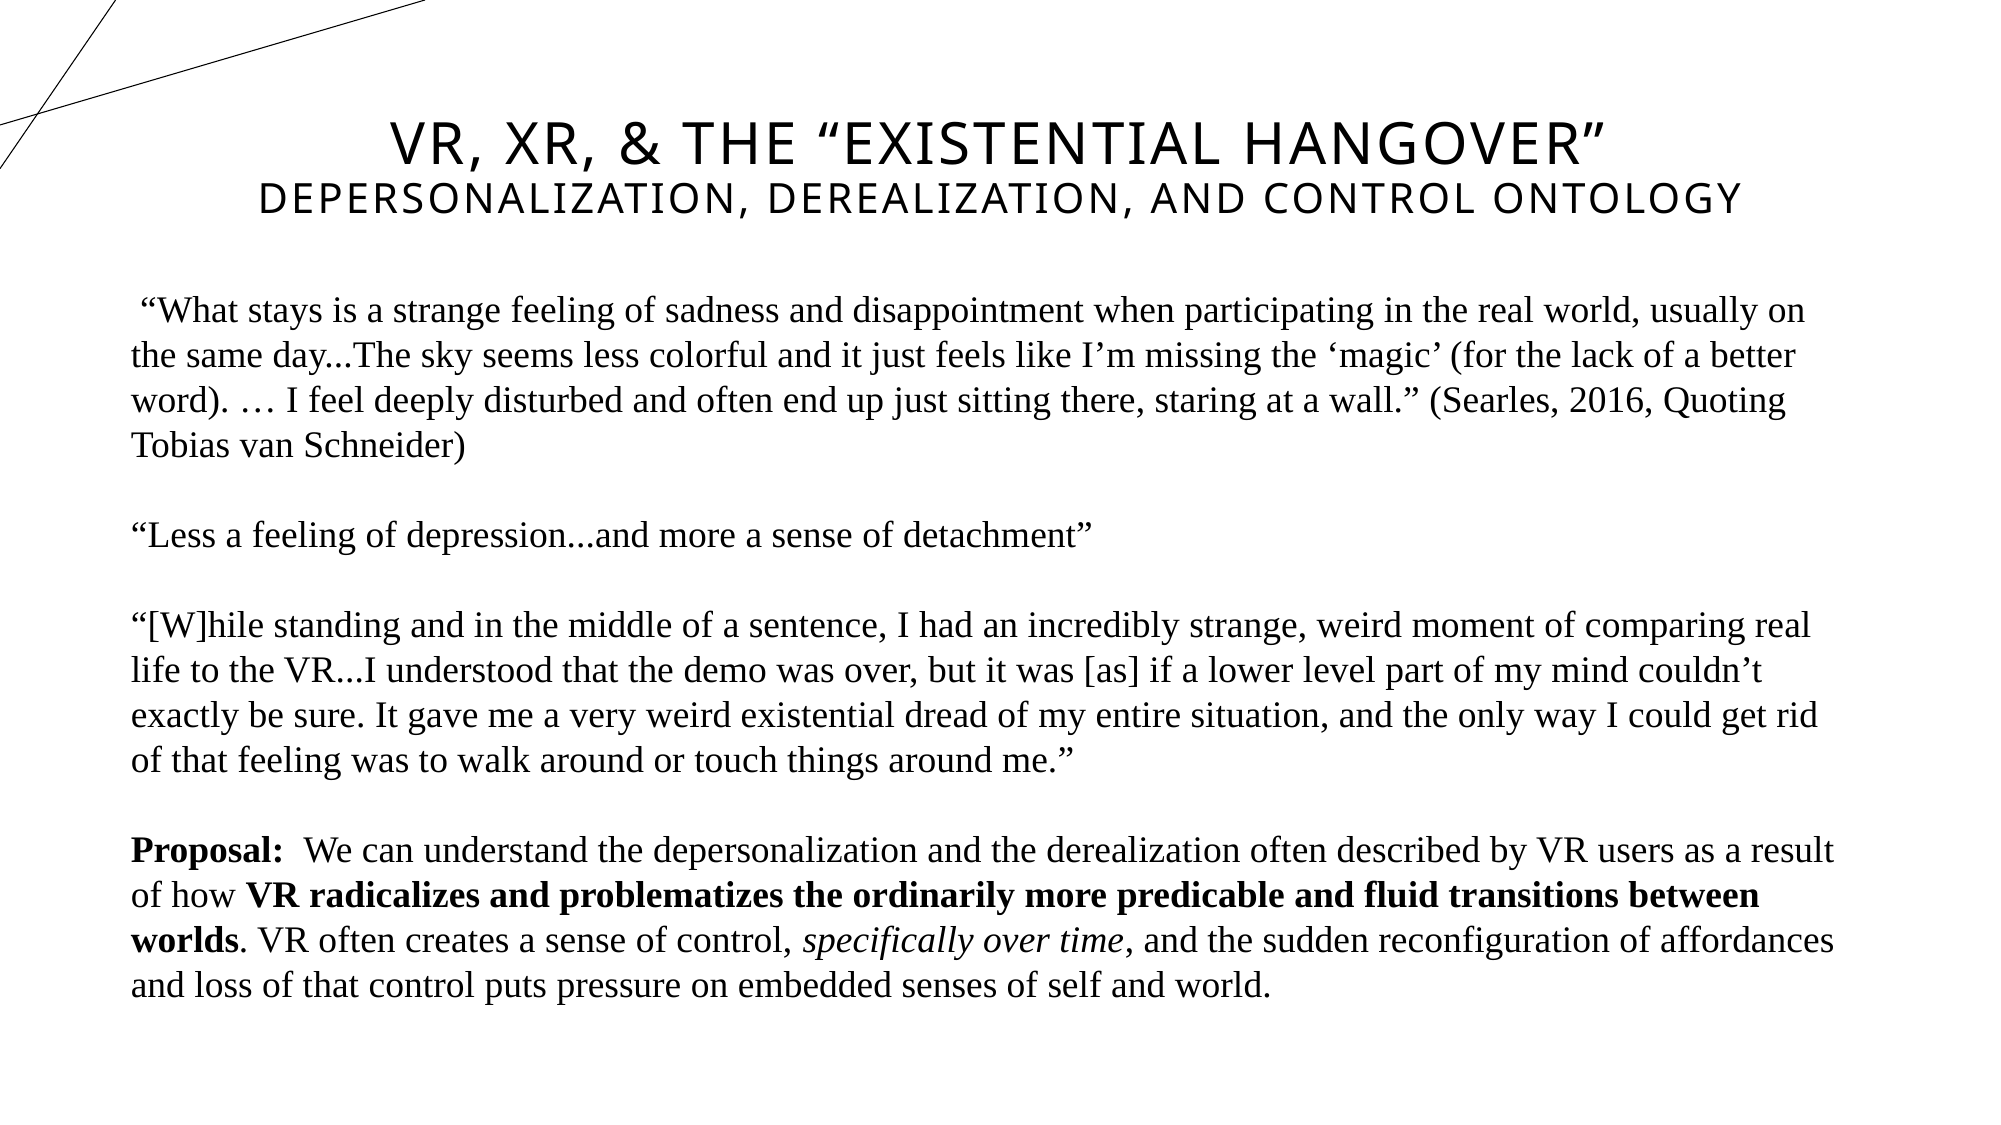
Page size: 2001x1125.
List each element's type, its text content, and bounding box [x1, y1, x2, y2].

title VR, XR, & the “Existential Hangover” Depersonalization, Derealization, and Control Ontology [137, 59, 1863, 277]
text_box “What stays is a strange feeling of sadness and disappointment when participating in the real world, usually on the same day...The sky seems less colorful and it just feels like I’m missing the ‘magic’ (for the lack of a better word). … I feel deeply disturbed and often end up just sitting there, staring at a wall.” (Searles, 2016, Quoting Tobias van Schneider) “Less a feeling of depression...and more a sense of detachment” “[W]hile standing and in the middle of a sentence, I had an incredibly strange, weird moment of comparing real life to the VR...I understood that the demo was over, but it was [as] if a lower level part of my mind couldn’t exactly be sure. It gave me a very weird existential dread of my entire situation, and the only way I could get rid of that feeling was to walk around or touch things around me.” Proposal: We can understand the depersonalization and the derealization often described by VR users as a result of how VR radicalizes and problematizes the ordinarily more predicable and fluid transitions between worlds. VR often creates a sense of control, specifically over time, and the sudden reconfiguration of affordances and loss of that control puts pressure on embedded senses of self and world. [116, 277, 1863, 1012]
